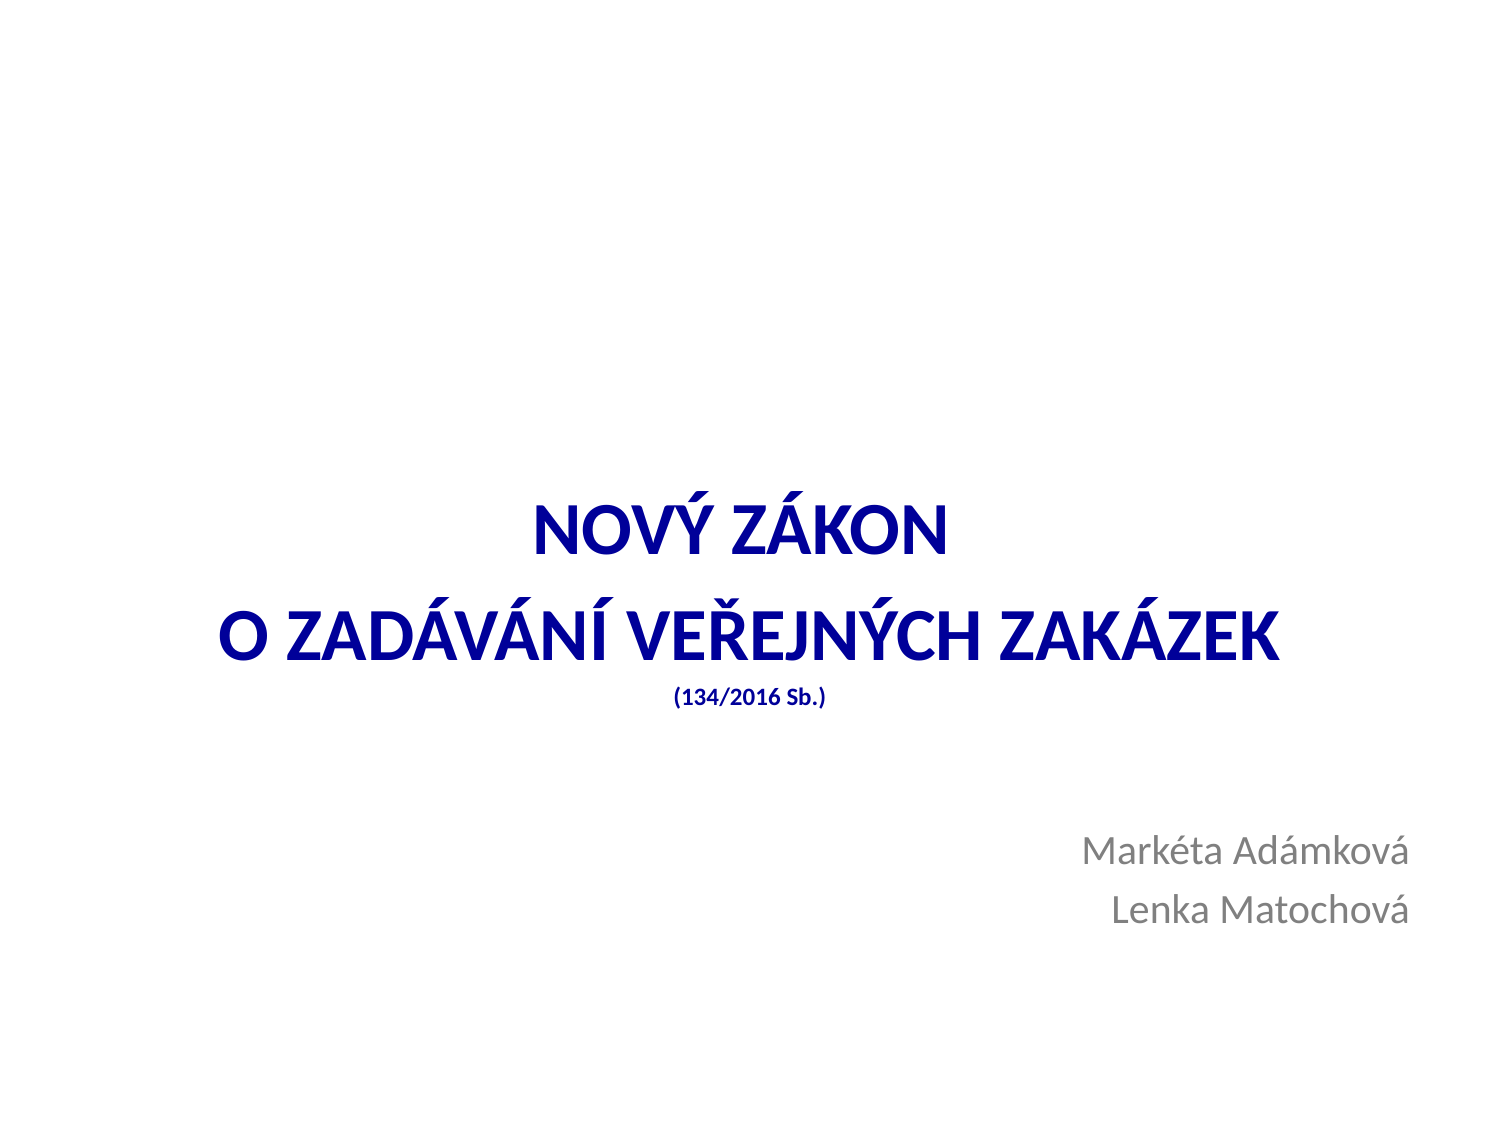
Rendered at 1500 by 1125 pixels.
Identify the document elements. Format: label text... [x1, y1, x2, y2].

list NOVÝ ZÁKON O ZADÁVÁNÍ VEŘEJNÝCH ZAKÁZEK (134/2016 Sb.) Markéta Adámková Lenka Matochová [75, 262, 1425, 1005]
